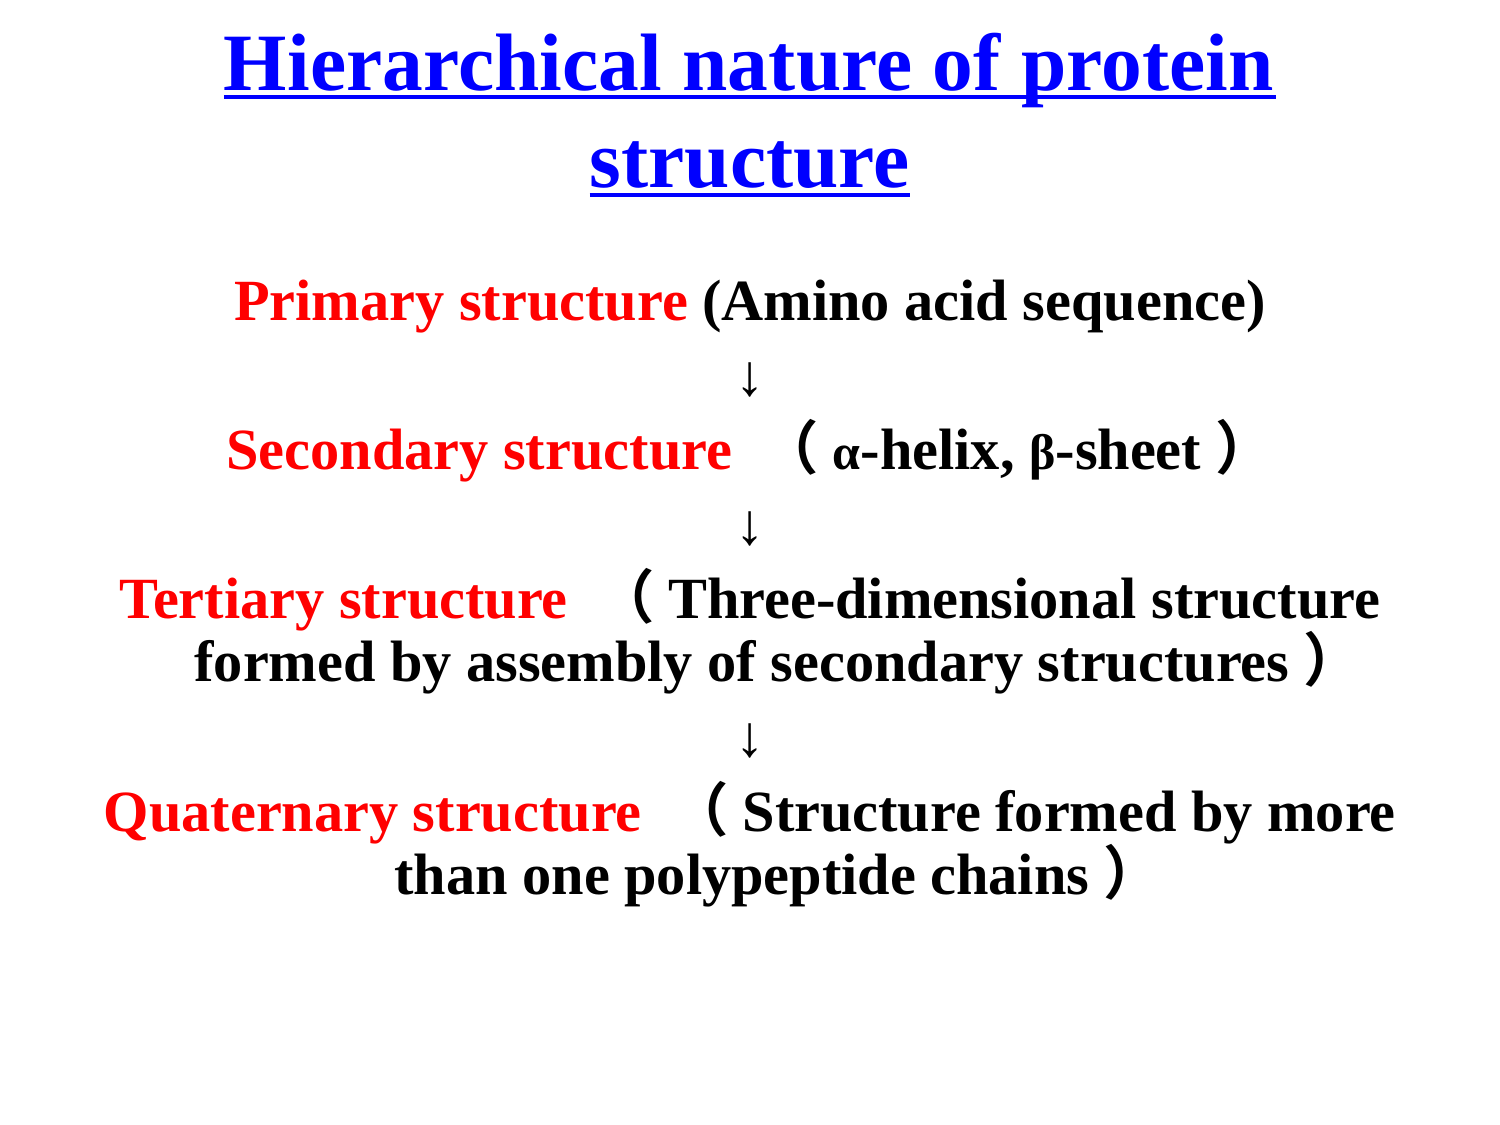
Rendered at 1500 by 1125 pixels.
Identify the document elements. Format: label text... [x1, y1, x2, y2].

list Primary structure (Amino acid sequence) ↓ Secondary structure （α-helix, β-sheet） ↓ Tertiary structure （Three-dimensional structure formed by assembly of secondary structures） ↓ Quaternary structure （Structure formed by more than one polypeptide chains） [80, 262, 1420, 1100]
title Hierarchical nature of protein structure [75, 0, 1425, 213]
